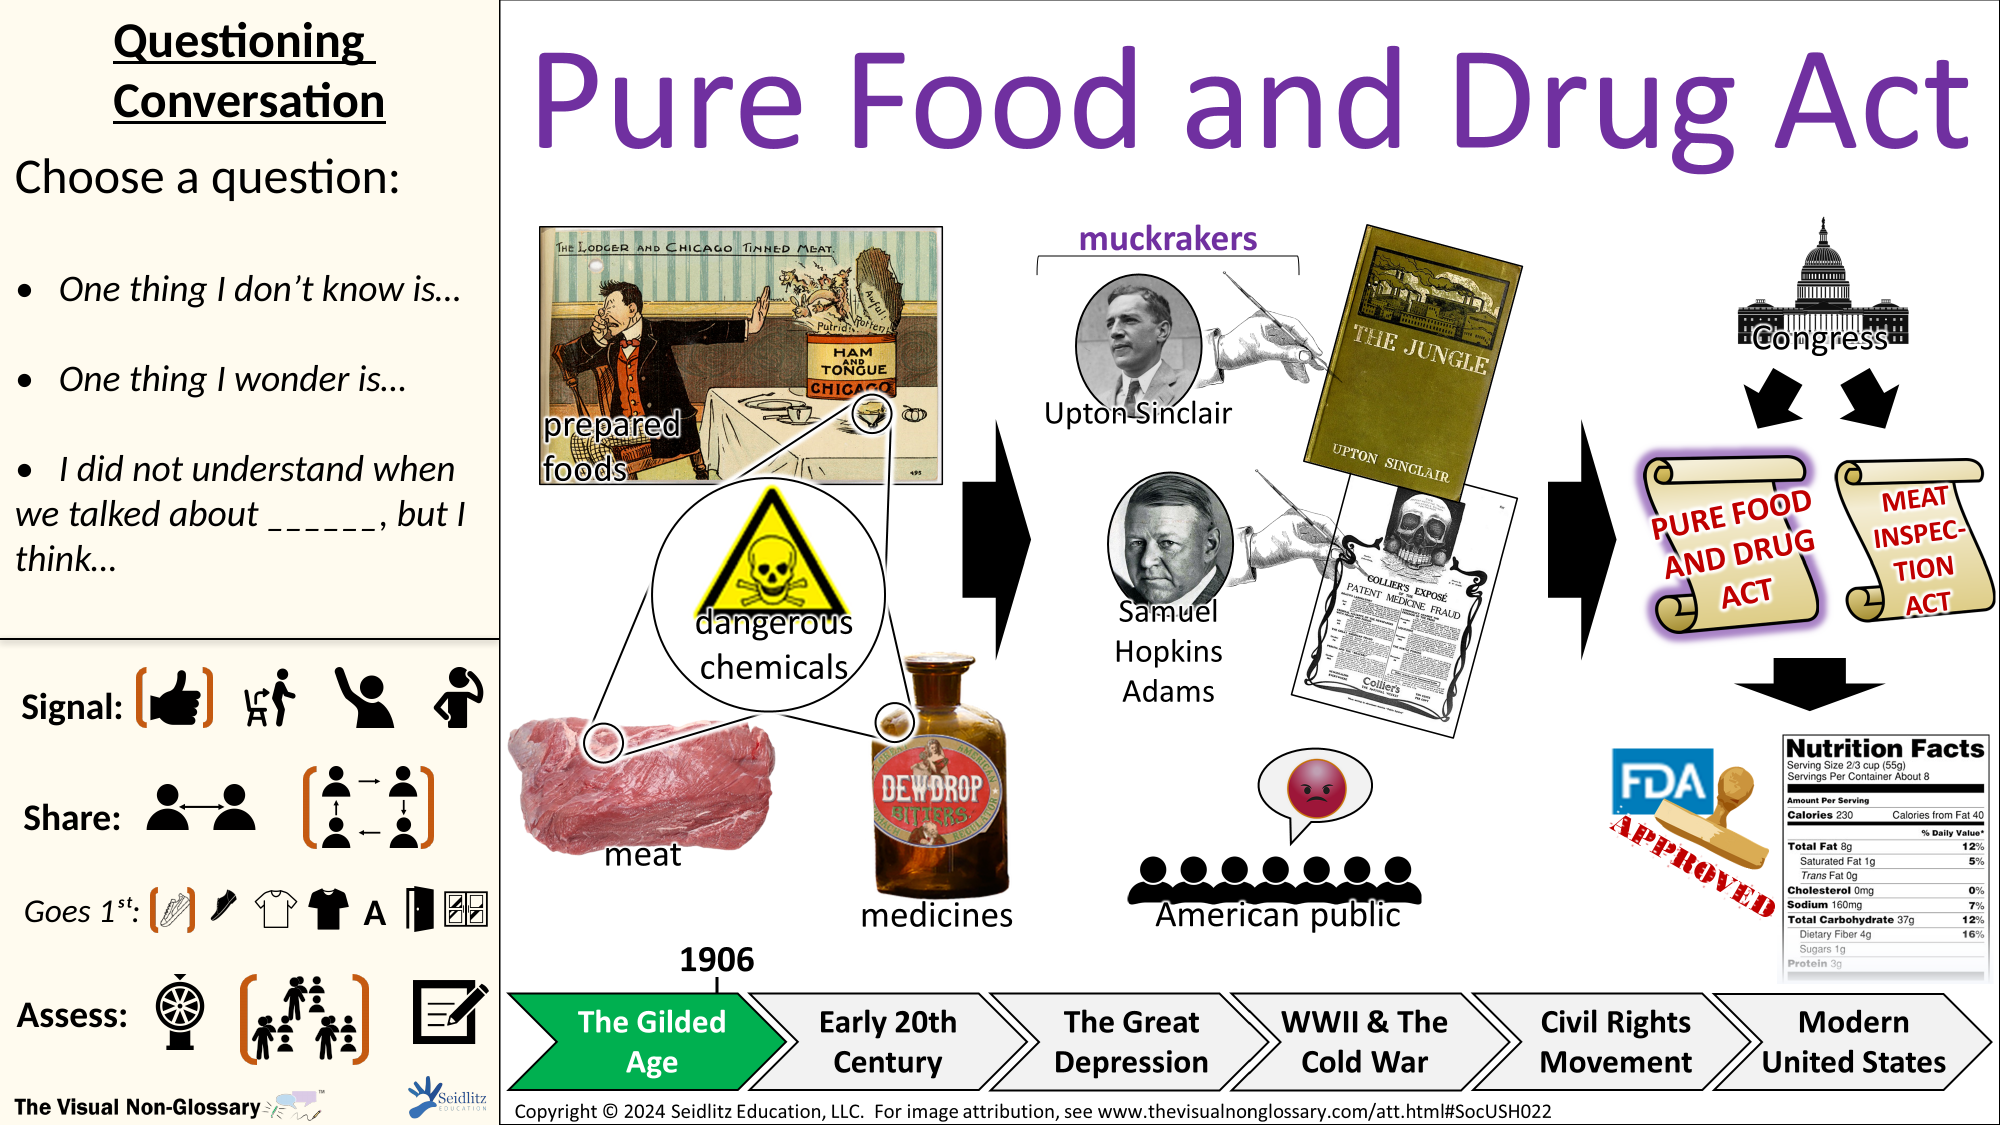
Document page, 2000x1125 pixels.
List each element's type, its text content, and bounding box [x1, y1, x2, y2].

picture [403, 1073, 495, 1125]
text_box • One thing I don’t know is… • One thing I wonder is… • I did not understand when we talked about ______, but I think… [0, 211, 494, 587]
picture [149, 886, 196, 934]
picture [428, 667, 490, 728]
text_box Signal: [6, 674, 136, 735]
picture [302, 766, 434, 850]
text_box Share: [8, 785, 137, 846]
picture [499, 0, 2000, 1125]
picture [397, 886, 490, 932]
picture [239, 974, 370, 1066]
picture [253, 886, 299, 932]
text_box A [348, 880, 402, 941]
picture [202, 886, 241, 925]
text_box Assess: [1, 982, 137, 1043]
text_box Questioning Conversation [98, 0, 401, 135]
picture [145, 784, 257, 830]
text_box Choose a question: [0, 135, 494, 211]
picture [239, 667, 301, 728]
picture [413, 974, 490, 1051]
picture [136, 667, 214, 728]
text_box Goes 1ˢᵗ: [9, 881, 156, 937]
picture [305, 886, 352, 932]
picture [0, 1084, 328, 1125]
picture [334, 667, 395, 728]
picture [142, 974, 218, 1051]
